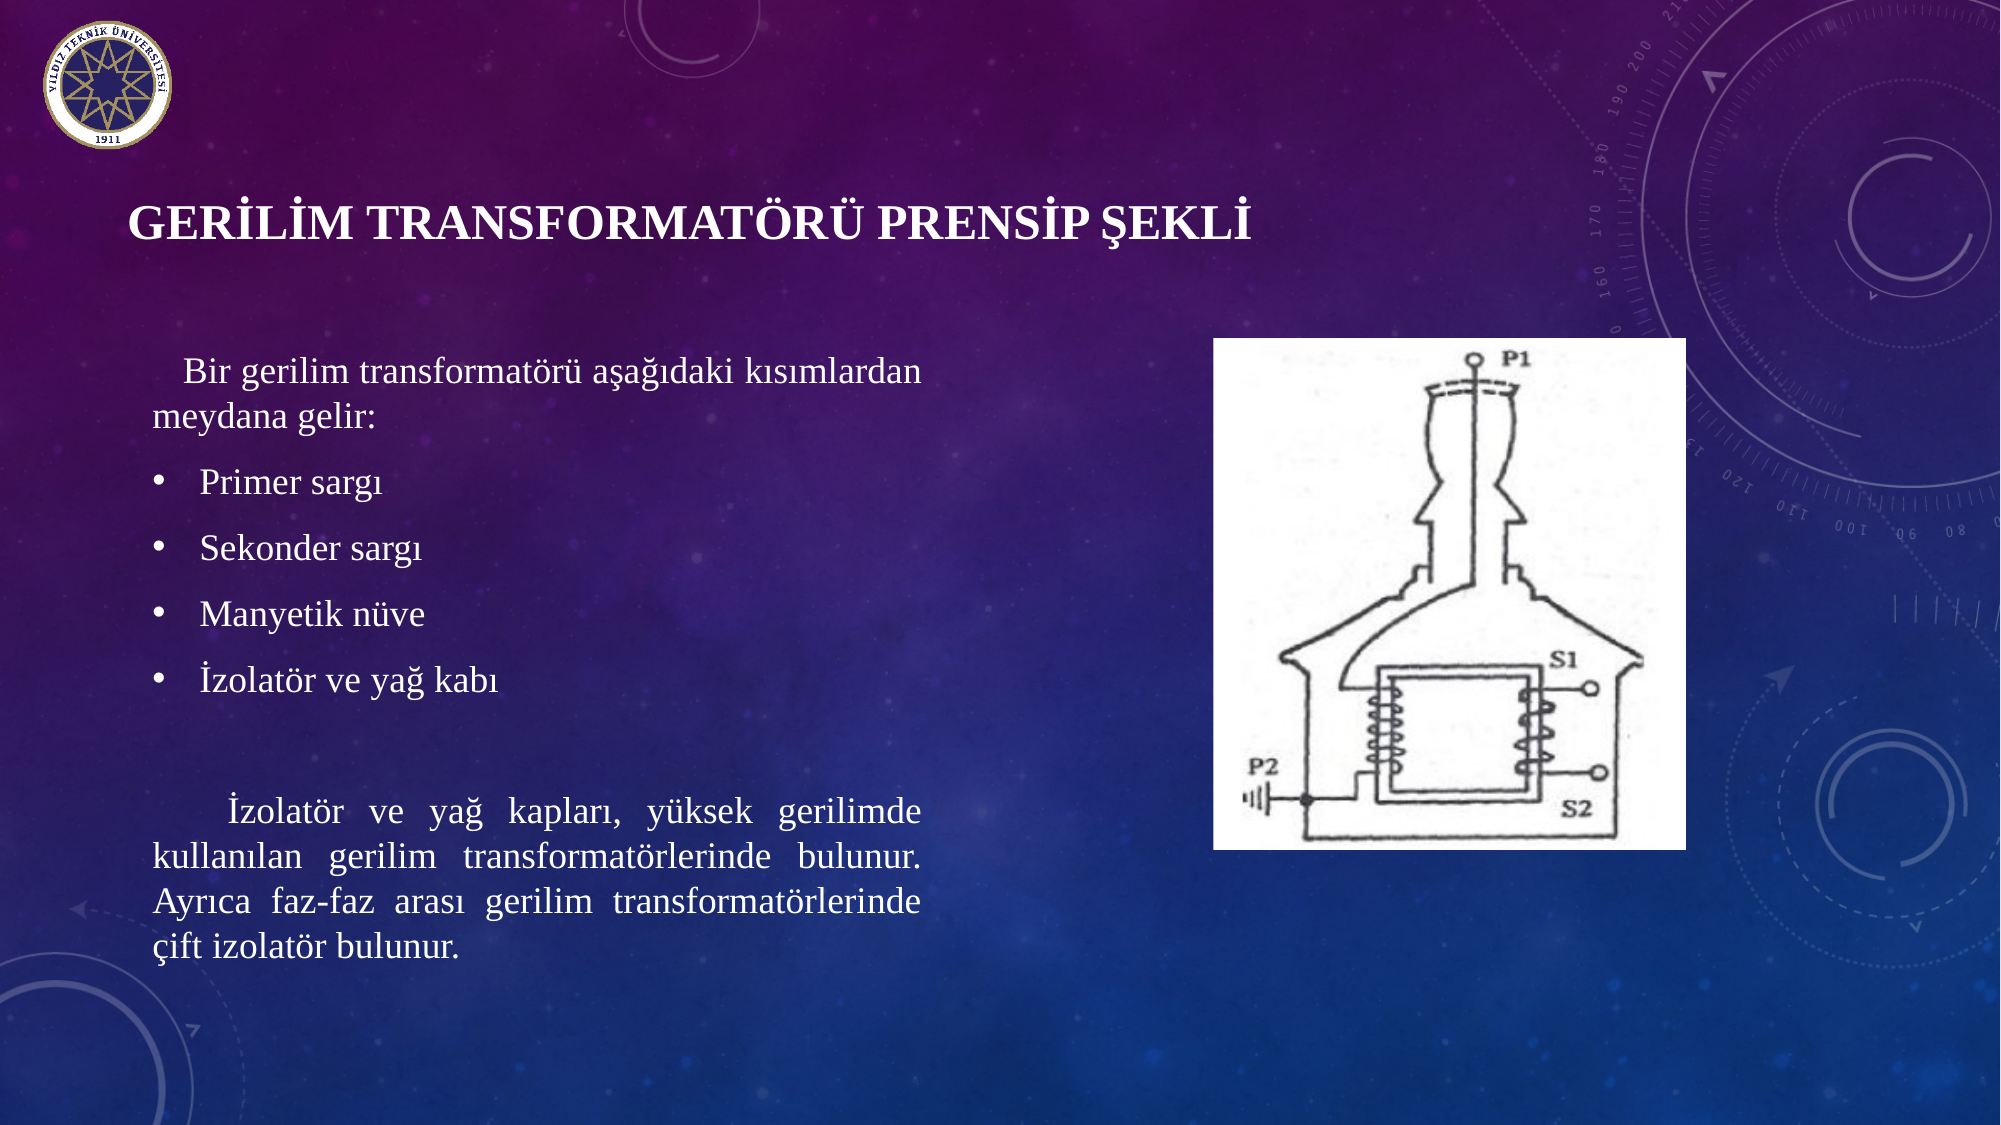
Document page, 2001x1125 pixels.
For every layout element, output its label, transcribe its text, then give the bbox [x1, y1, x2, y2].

picture [0, 0, 2001, 1125]
title Gerilim Transformatörü Prensip Şekli [112, 99, 1775, 339]
list Bir gerilim transformatörü aşağıdaki kısımlardan meydana gelir: Primer sargı Sekonder sargı Manyetik nüve İzolatör ve yağ kabı İzolatör ve yağ kapları, yüksek gerilimde kullanılan gerilim transformatörlerinde bulunur. Ayrıca faz-faz arası gerilim transformatörlerinde çift izolatör bulunur. [137, 299, 938, 1014]
